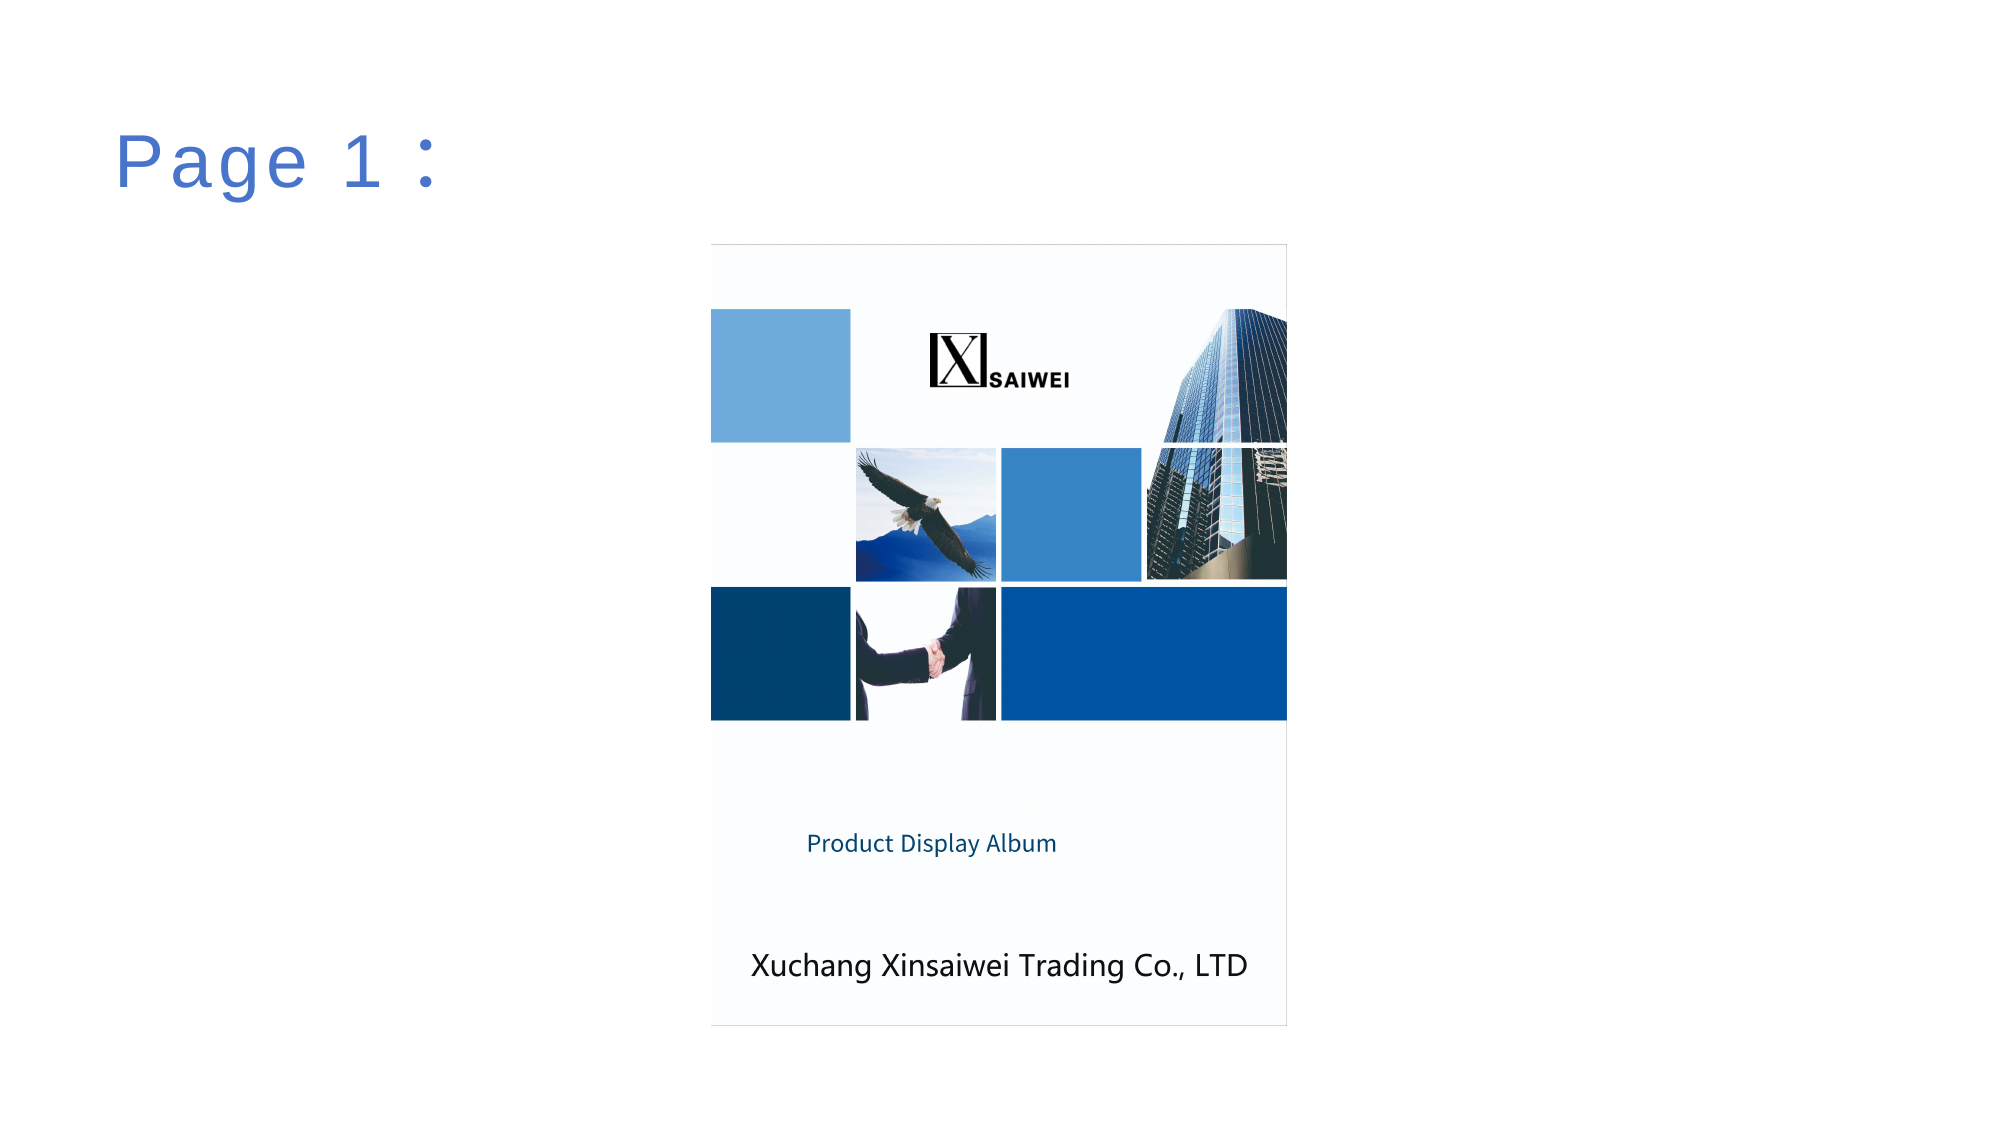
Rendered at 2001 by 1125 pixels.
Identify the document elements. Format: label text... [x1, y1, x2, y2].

title Page 1： [99, 99, 1900, 216]
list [711, 243, 1288, 1026]
